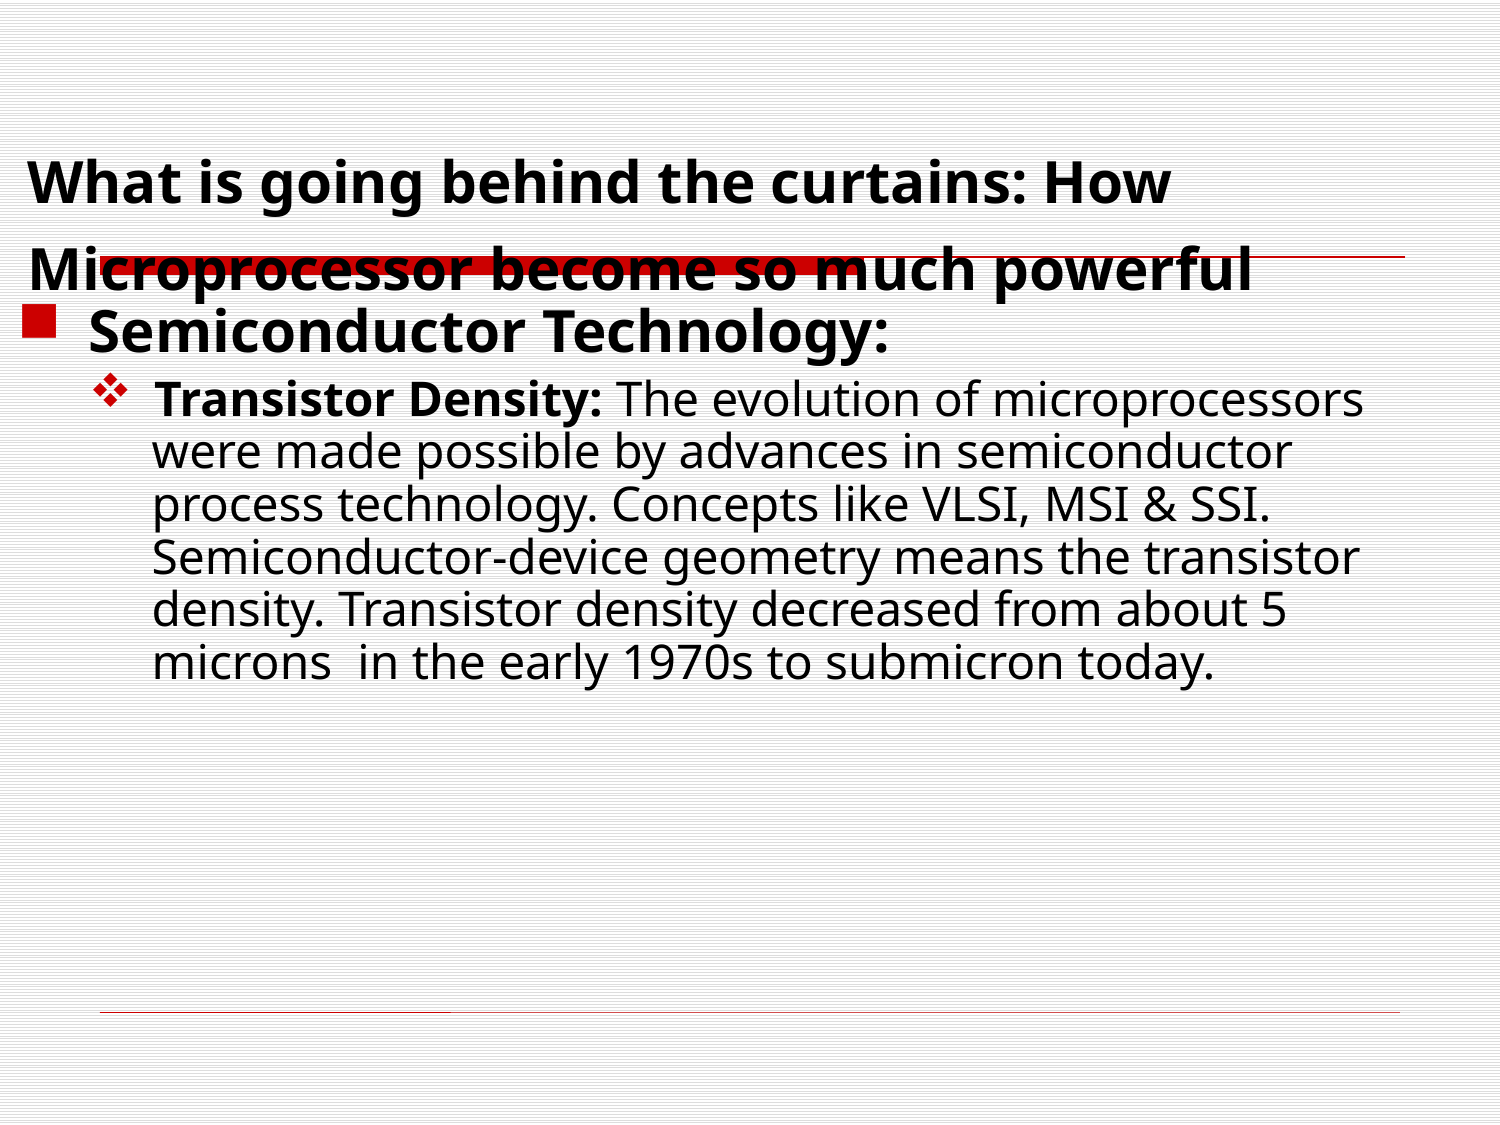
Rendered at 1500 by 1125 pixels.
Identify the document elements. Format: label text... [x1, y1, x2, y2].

text_box What is going behind the curtains: How Microprocessor become so much powerful [12, 174, 1500, 313]
list Semiconductor Technology: Transistor Density: The evolution of microprocessors were made possible by advances in semiconductor process technology. Concepts like VLSI, MSI & SSI. Semiconductor-device geometry means the transistor density. Transistor density decreased from about 5 microns in the early 1970s to submicron today. [0, 299, 1500, 1001]
